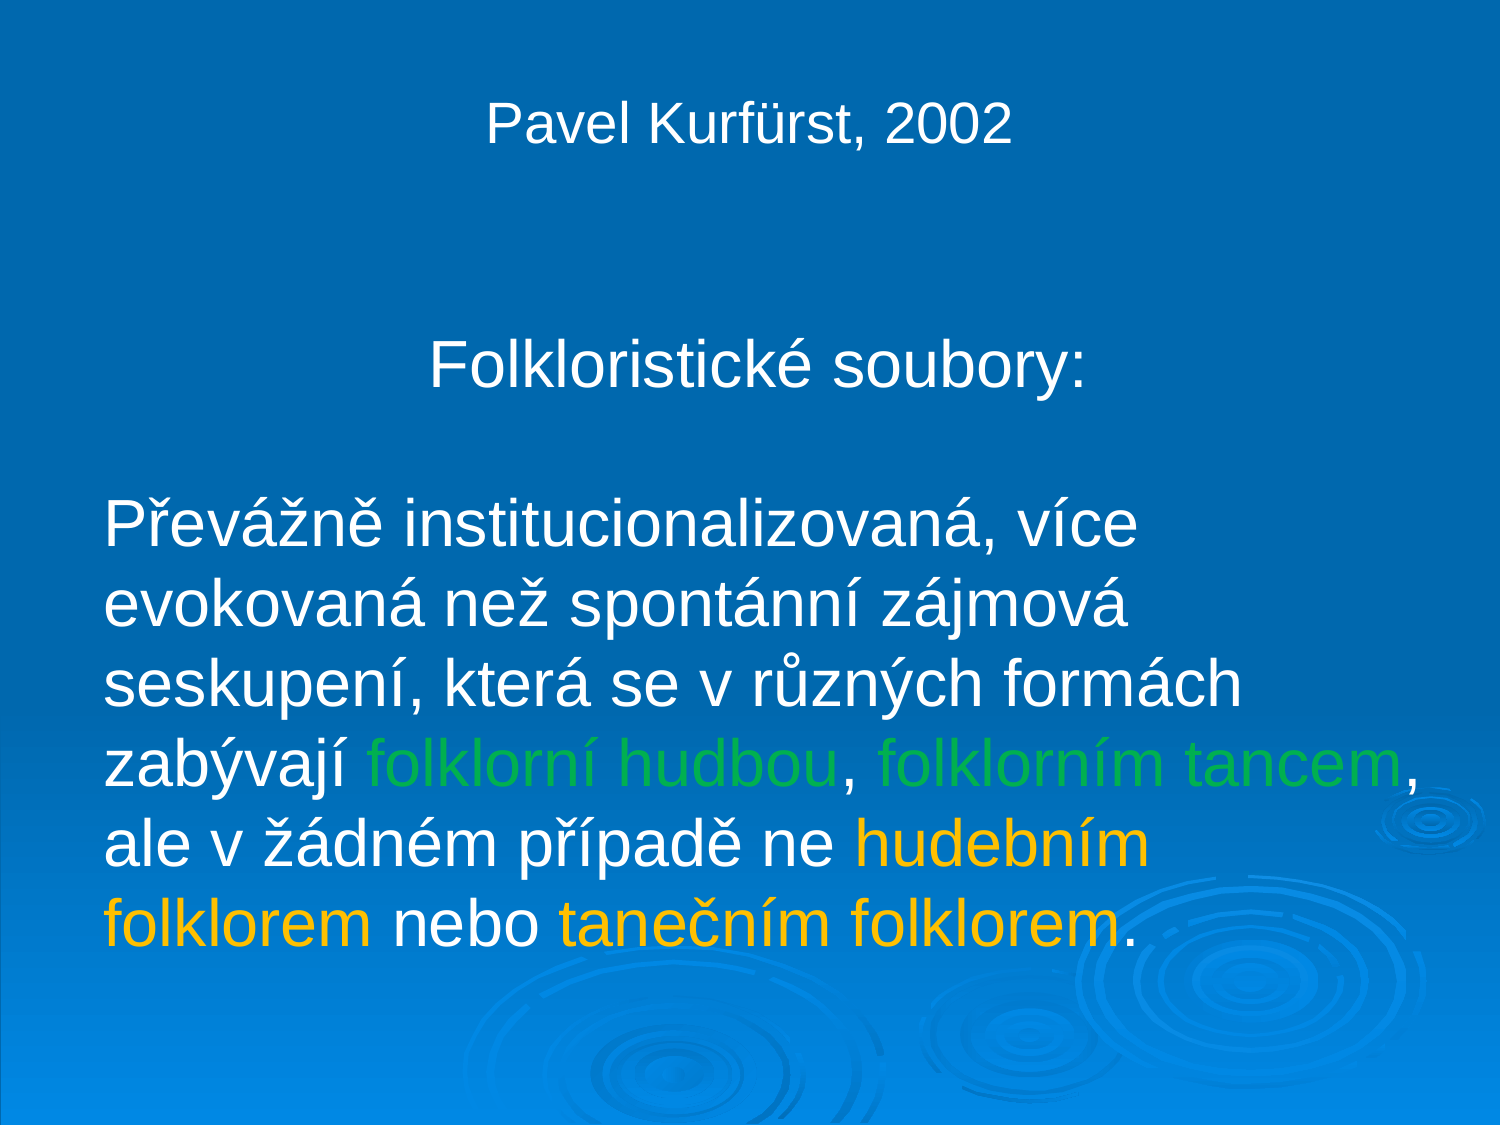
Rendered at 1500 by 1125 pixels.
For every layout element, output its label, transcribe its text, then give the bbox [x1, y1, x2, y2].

text_box Pavel Kurfürst, 2002 [470, 78, 1030, 163]
text_box Folkloristické soubory: Převážně institucionalizovaná, více evokovaná než spontánní zájmová seskupení, která se v různých formách zabývají folklorní hudbou, folklorním tancem, ale v žádném případě ne hudebním folklorem nebo tanečním folklorem. [88, 312, 1447, 968]
